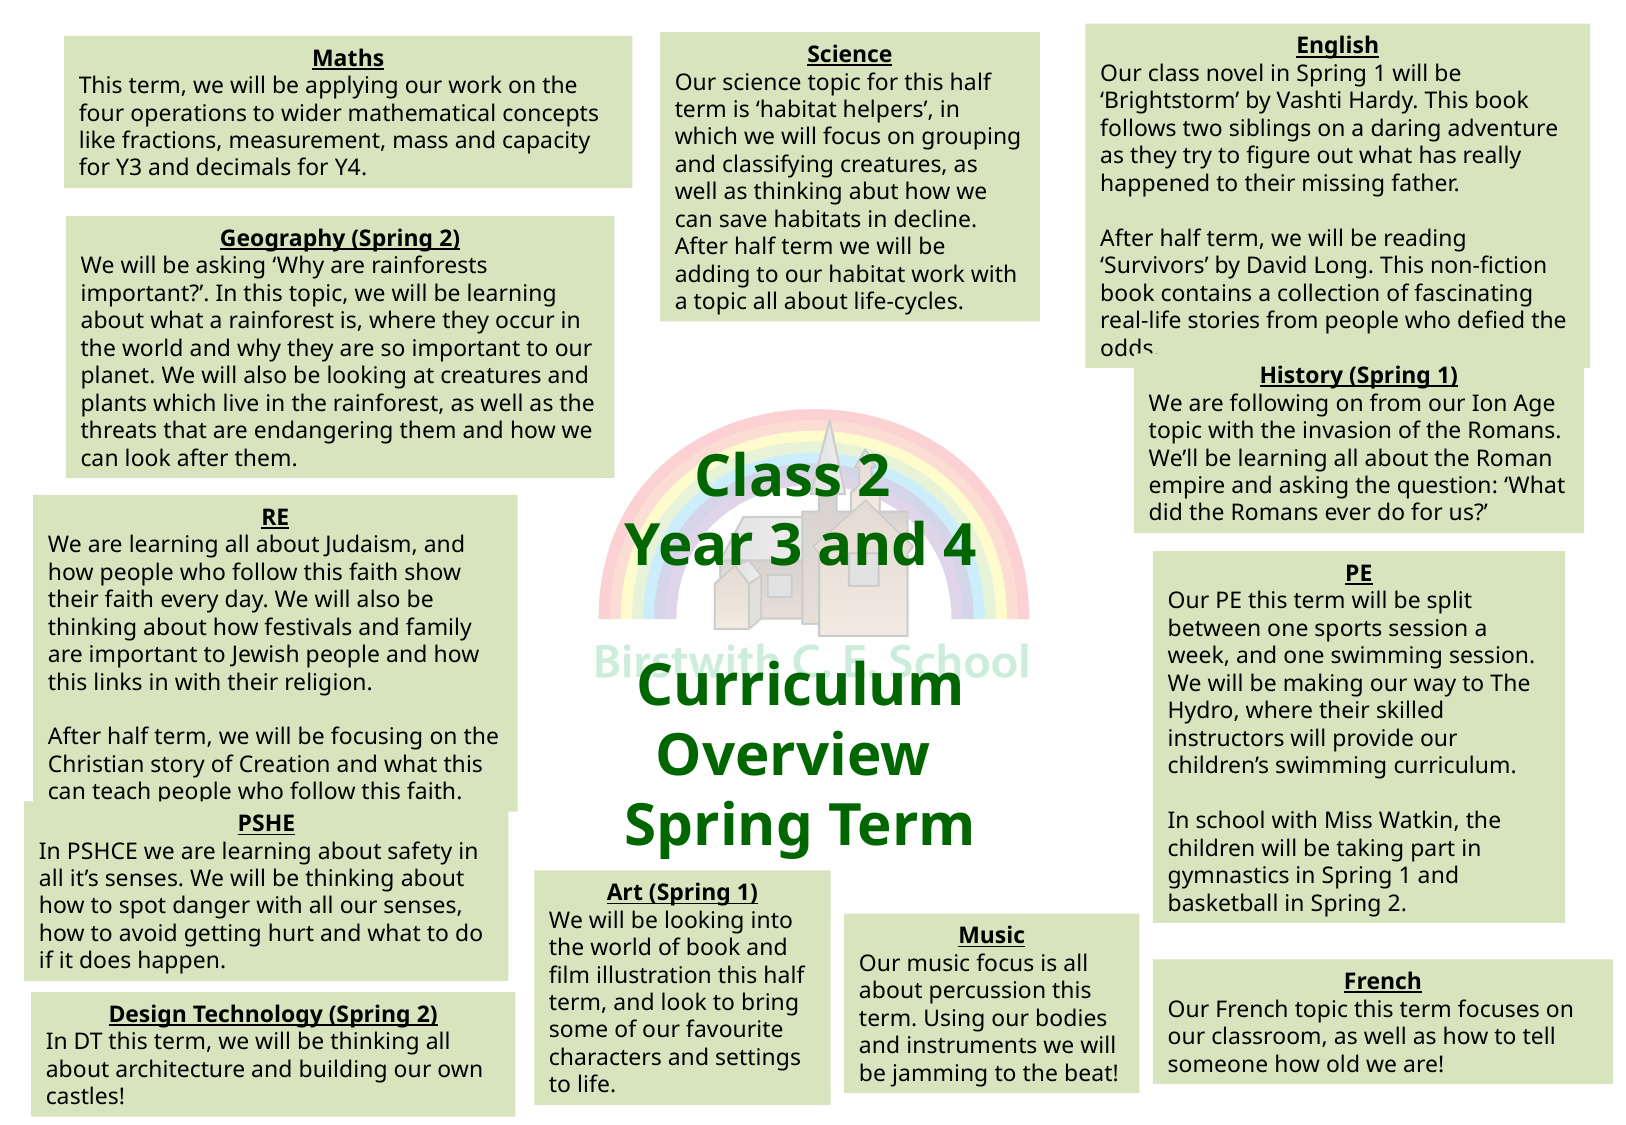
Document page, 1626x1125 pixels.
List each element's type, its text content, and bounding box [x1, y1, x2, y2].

text_box History (Spring 1) We are following on from our Ion Age topic with the invasion of the Romans. We’ll be learning all about the Roman empire and asking the question: ‘What did the Romans ever do for us?’ [1133, 353, 1585, 533]
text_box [500, 380, 1101, 744]
text_box Geography (Spring 2) We will be asking ‘Why are rainforests important?’. In this topic, we will be learning about what a rainforest is, where they occur in the world and why they are so important to our planet. We will also be looking at creatures and plants which live in the rainforest, as well as the threats that are endangering them and how we can look after them. [65, 216, 615, 479]
text_box PE Our PE this term will be split between one sports session a week, and one swimming session. We will be making our way to The Hydro, where their skilled instructors will provide our children’s swimming curriculum. In school with Miss Watkin, the children will be taking part in gymnastics in Spring 1 and basketball in Spring 2. [1152, 551, 1566, 923]
text_box Science Our science topic for this half term is ‘habitat helpers’, in which we will focus on grouping and classifying creatures, as well as thinking abut how we can save habitats in decline. After half term we will be adding to our habitat work with a topic all about life-cycles. [660, 32, 1040, 322]
text_box English Our class novel in Spring 1 will be ‘Brightstorm’ by Vashti Hardy. This book follows two siblings on a daring adventure as they try to figure out what has really happened to their missing father. After half term, we will be reading ‘Survivors’ by David Long. This non-fiction book contains a collection of fascinating real-life stories from people who defied the odds. [1085, 23, 1591, 368]
text_box Music Our music focus is all about percussion this term. Using our bodies and instruments we will be jamming to the beat! [844, 913, 1140, 1093]
text_box PSHE In PSHCE we are learning about safety in all it’s senses. We will be thinking about how to spot danger with all our senses, how to avoid getting hurt and what to do if it does happen. [24, 801, 509, 981]
text_box Art (Spring 1) We will be looking into the world of book and film illustration this half term, and look to bring some of our favourite characters and settings to life. [534, 870, 831, 1105]
text_box French Our French topic this term focuses on our classroom, as well as how to tell someone how old we are! [1152, 959, 1613, 1084]
text_box RE We are learning all about Judaism, and how people who follow this faith show their faith every day. We will also be thinking about how festivals and family are important to Jewish people and how this links in with their religion. After half term, we will be focusing on the Christian story of Creation and what this can teach people who follow this faith. [33, 494, 518, 812]
text_box Design Technology (Spring 2) In DT this term, we will be thinking all about architecture and building our own castles! [31, 992, 516, 1117]
text_box Maths This term, we will be applying our work on the four operations to wider mathematical concepts like fractions, measurement, mass and capacity for Y3 and decimals for Y4. [64, 35, 633, 188]
